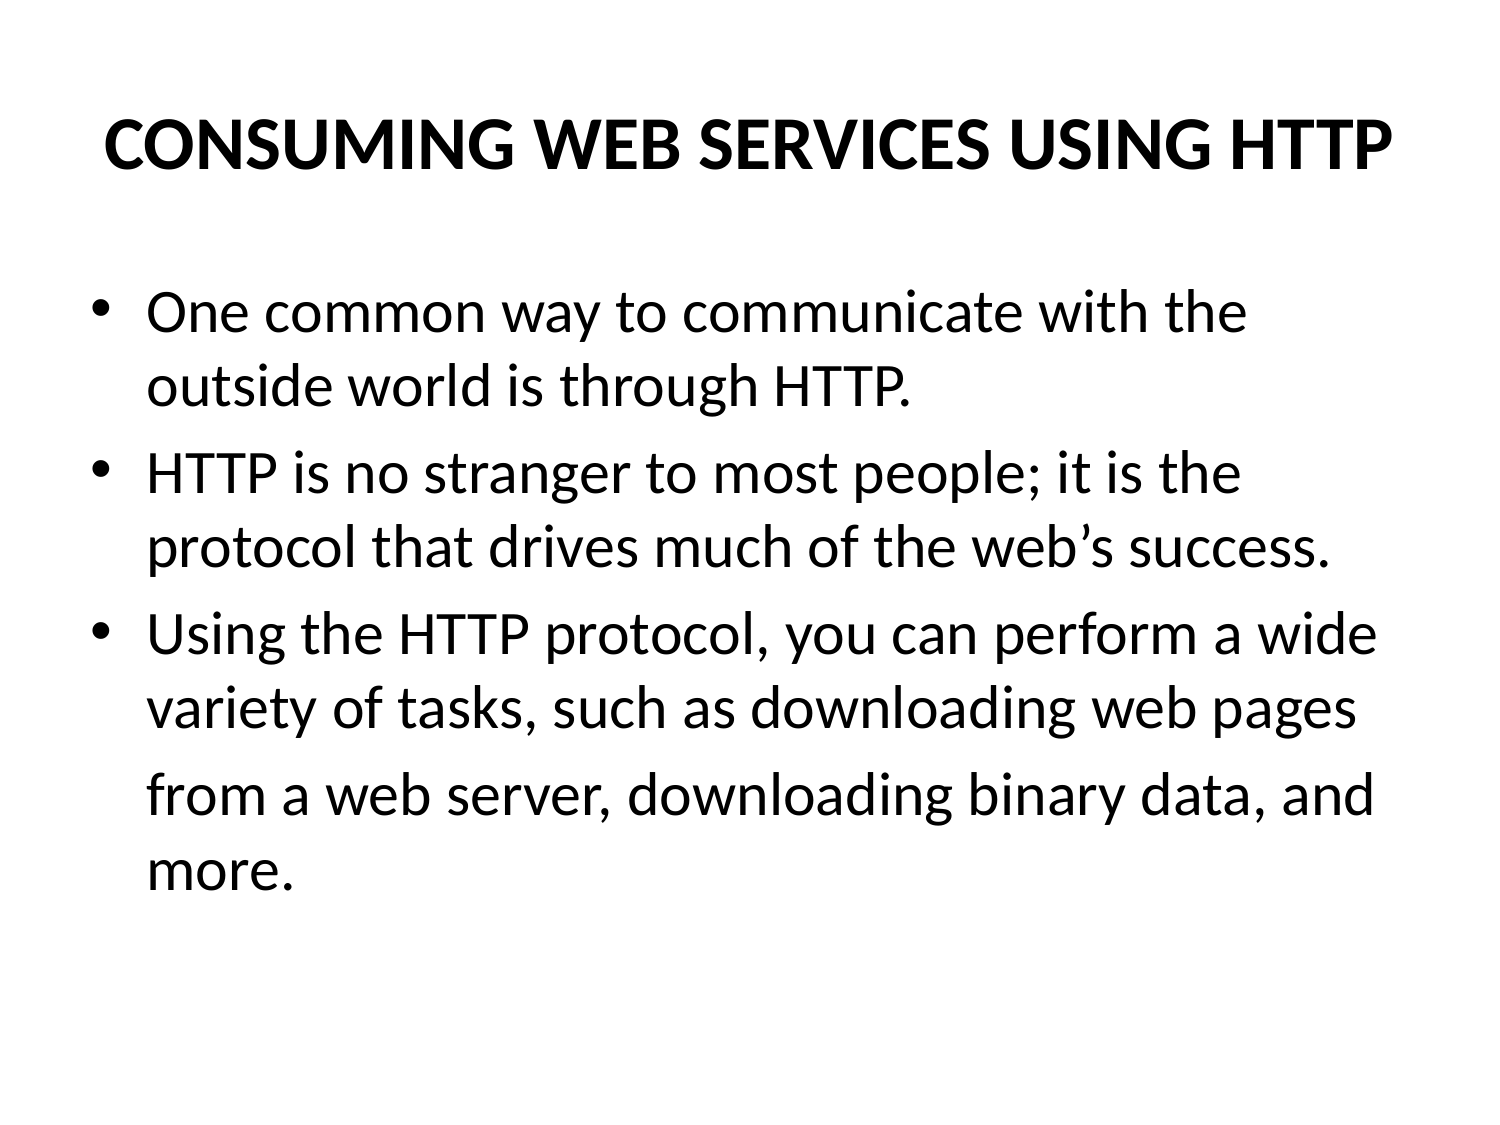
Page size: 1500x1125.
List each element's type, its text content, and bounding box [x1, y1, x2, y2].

list One common way to communicate with the outside world is through HTTP. HTTP is no stranger to most people; it is the protocol that drives much of the web’s success. Using the HTTP protocol, you can perform a wide variety of tasks, such as downloading web pages from a web server, downloading binary data, and more. [75, 262, 1425, 1005]
title CONSUMING WEB SERVICES USING HTTP [75, 45, 1425, 233]
